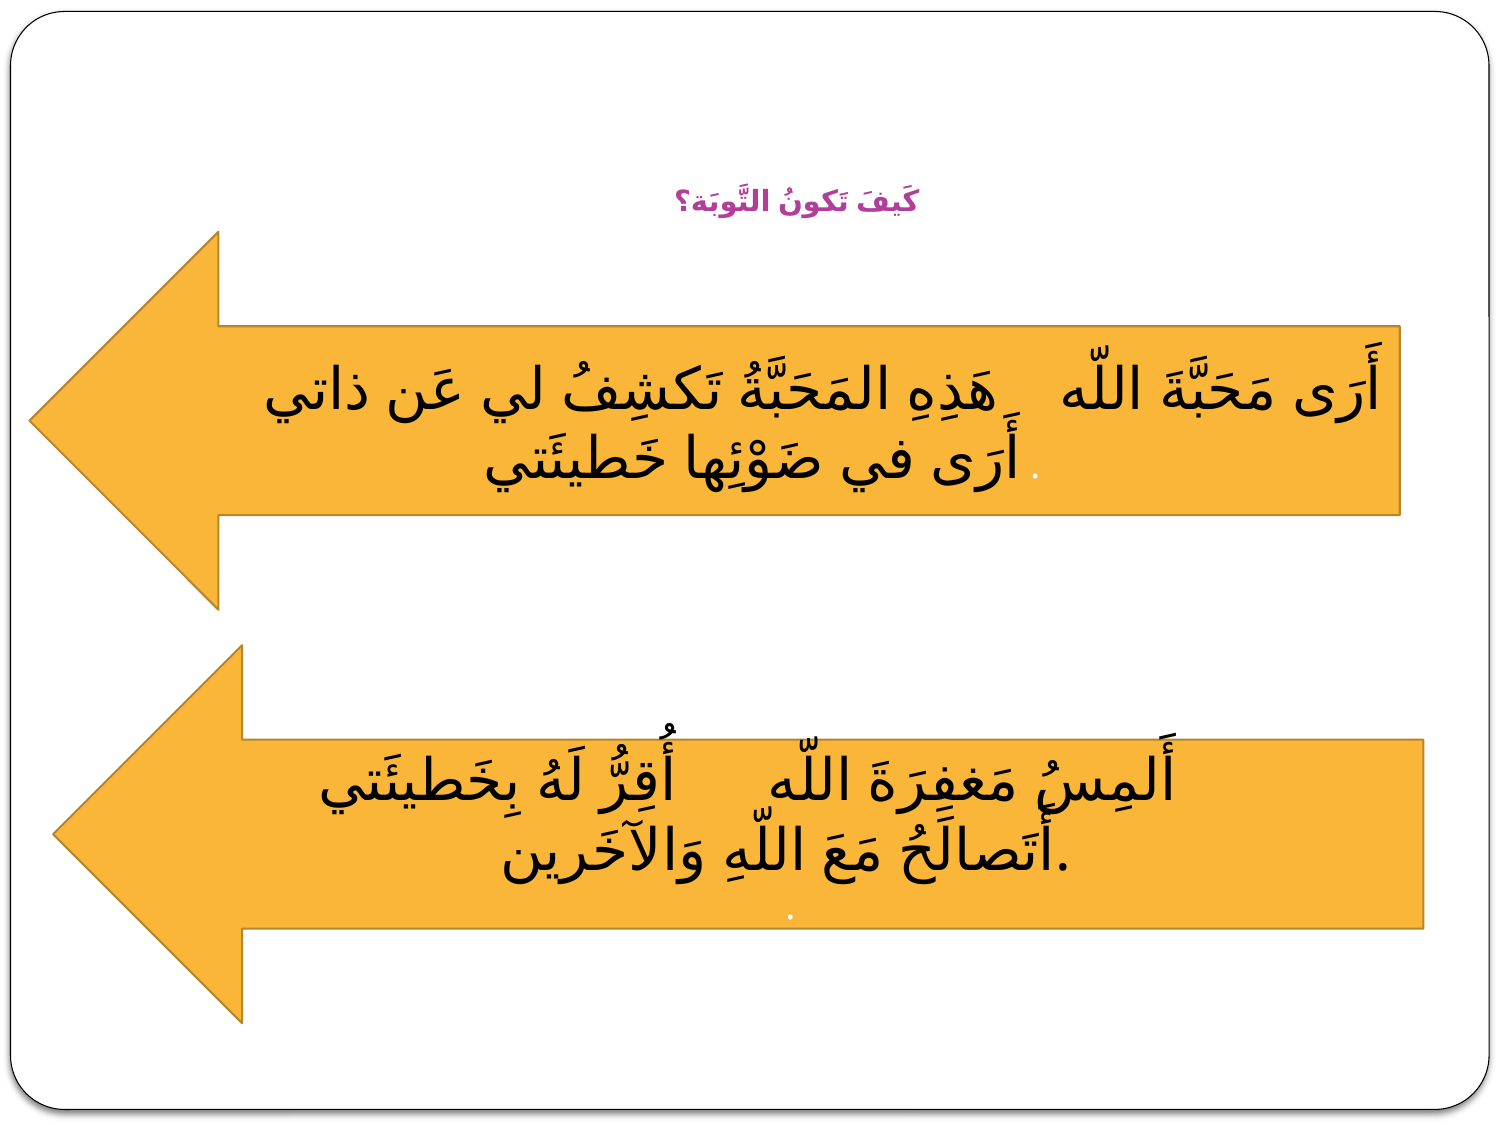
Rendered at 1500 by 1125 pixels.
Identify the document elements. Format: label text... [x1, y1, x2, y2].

text_box أَرَى مَحَبَّةَ اللّه هَذِهِ المَحَبَّةُ تَكشِفُ لي عَن ذاتي أَرَى في ضَوْئِها خَطيئَتي . [28, 230, 1401, 611]
text_box أَلمِسُ مَغفِرَةَ اللّه أُقِرُّ لَهُ بِخَطيئَتي أَتَصالَحُ مَعَ اللّهِ وَالآخَرين. . [52, 644, 1425, 1025]
title كَيفَ تَكونُ التَّوبَة؟ [159, 137, 1435, 268]
